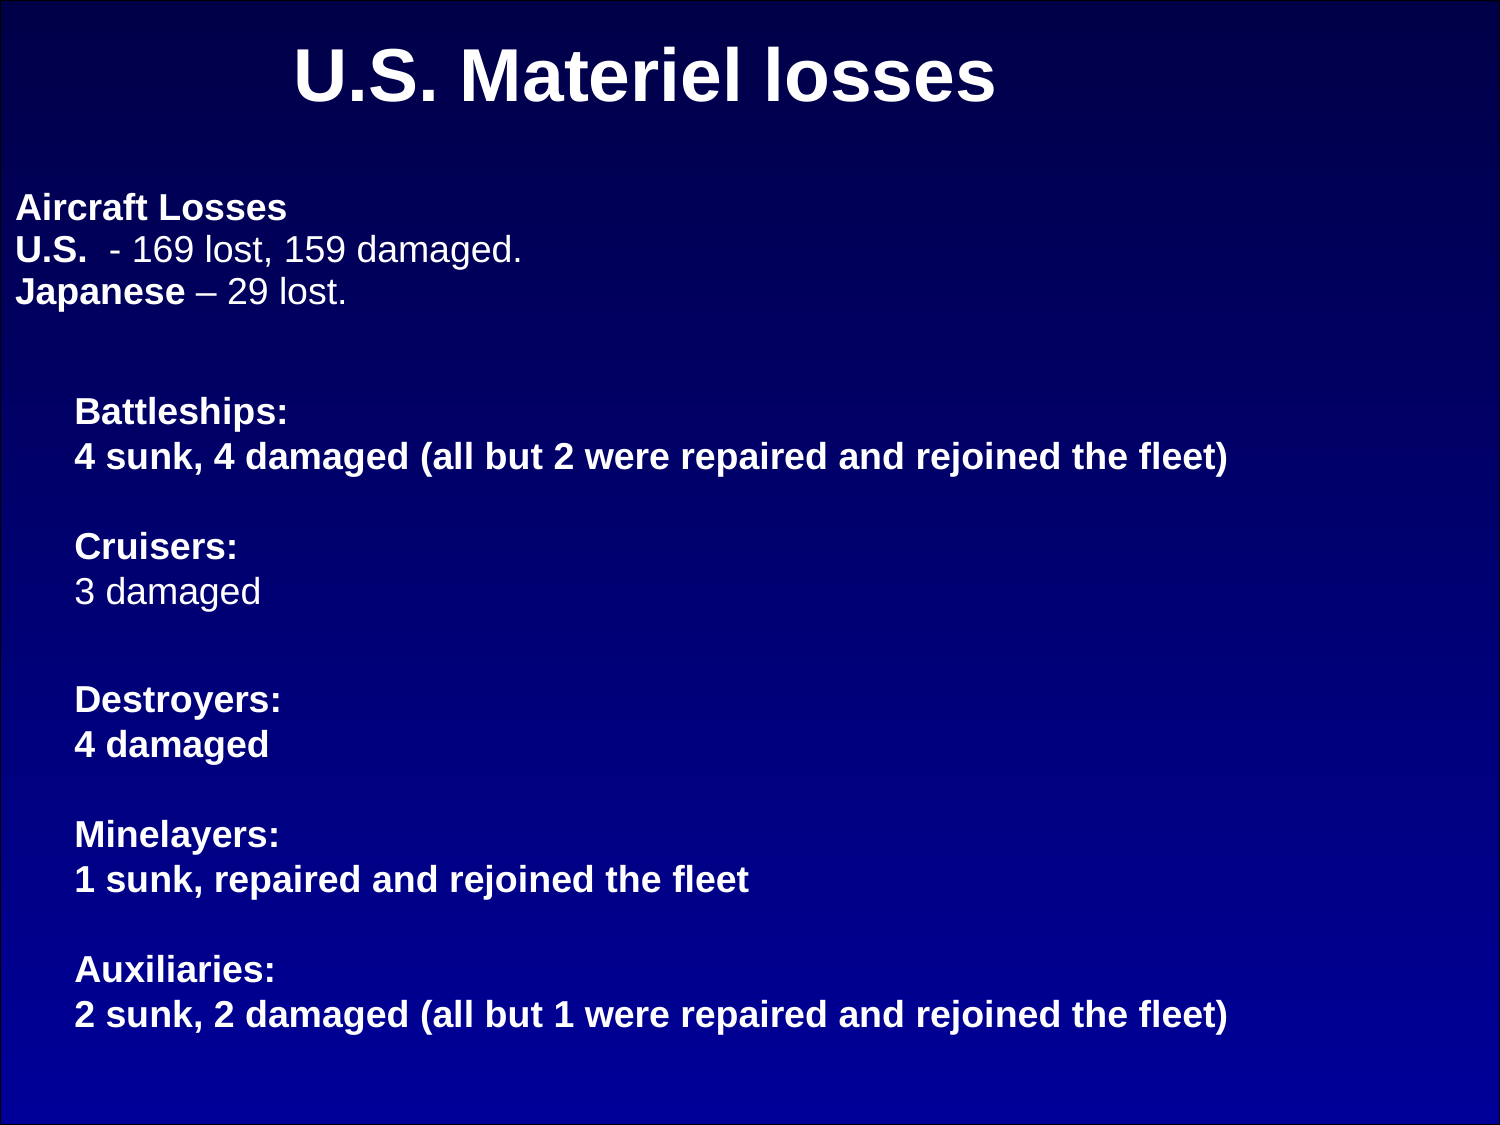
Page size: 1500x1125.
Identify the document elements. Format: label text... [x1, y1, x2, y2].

text_box Battleships: 4 sunk, 4 damaged (all but 2 were repaired and rejoined the fleet) Cruisers: 3 damaged [74, 379, 1230, 645]
text_box Destroyers: 4 damaged Minelayers: 1 sunk, repaired and rejoined the fleet Auxiliaries: 2 sunk, 2 damaged (all but 1 were repaired and rejoined the fleet) [74, 667, 1230, 1042]
text_box U.S. Materiel losses [278, 19, 1013, 125]
text_box [0, 329, 1500, 1125]
table_cell Aircraft Losses U.S. - 169 lost, 159 damaged. Japanese – 29 lost. [0, 179, 1500, 329]
table_header [0, 0, 1500, 179]
